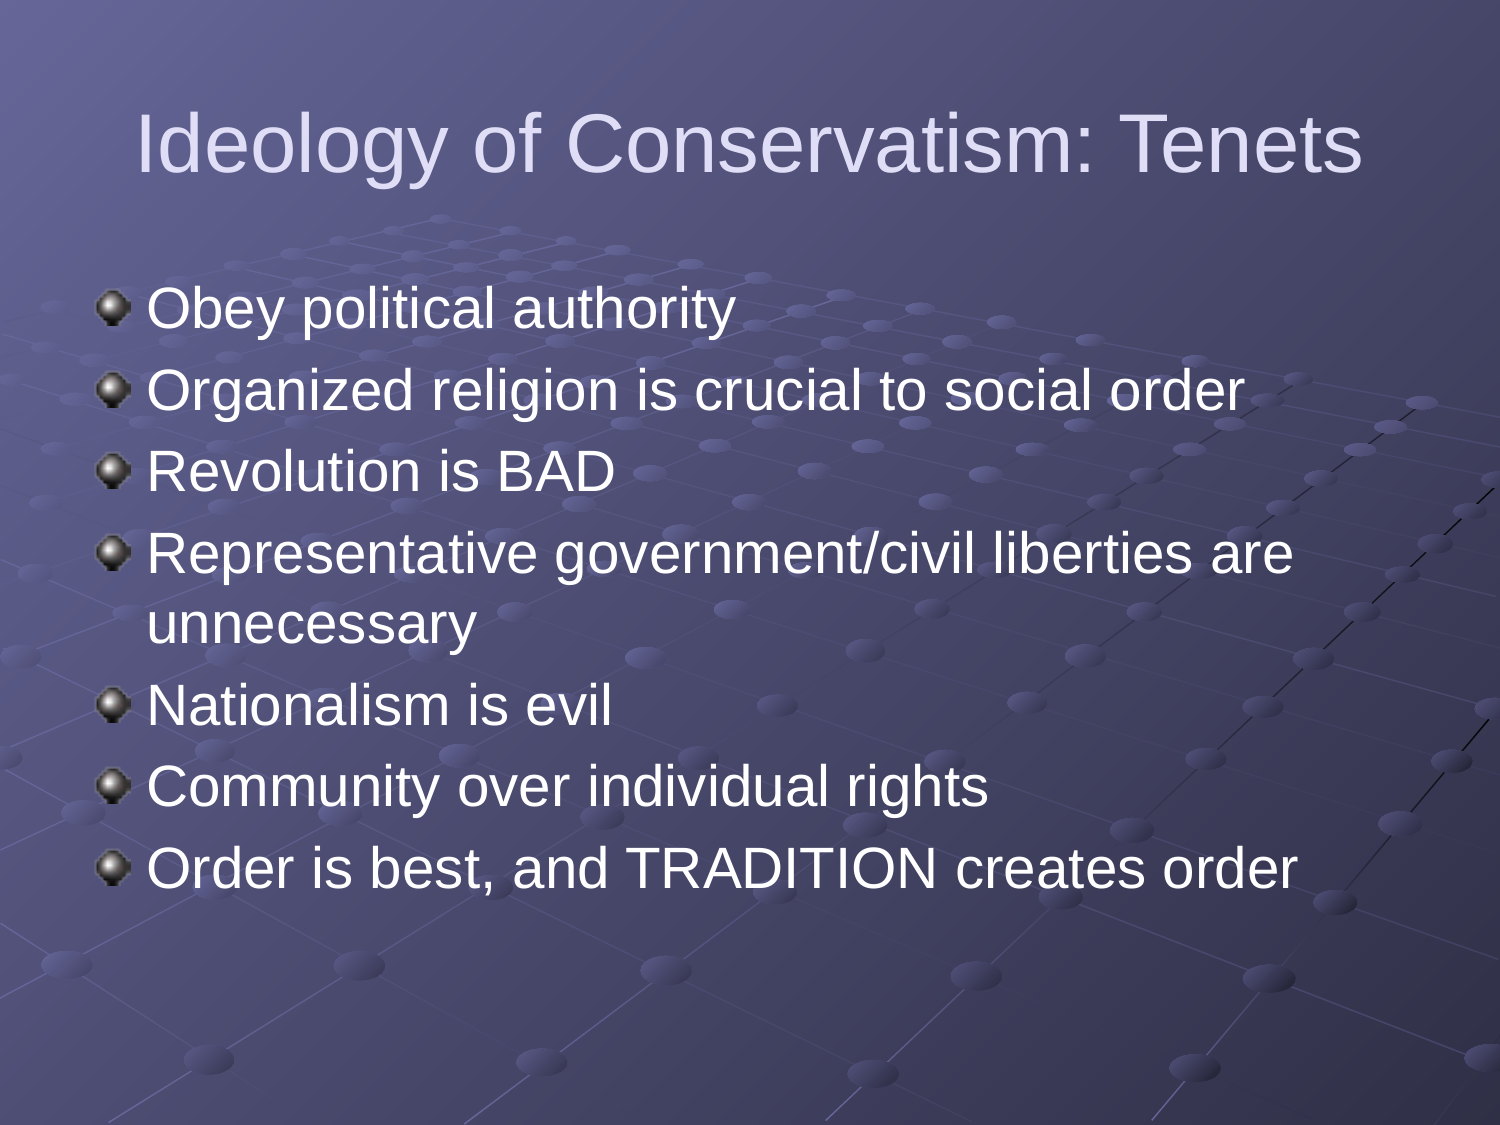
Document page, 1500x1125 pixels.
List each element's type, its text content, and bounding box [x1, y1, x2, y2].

picture [90, 366, 131, 408]
picture [90, 844, 131, 886]
picture [90, 762, 131, 804]
list Obey political authority Organized religion is crucial to social order Revolution is BAD Representative government/civil liberties are unnecessary Nationalism is evil Community over individual rights Order is best, and TRADITION creates order [75, 262, 1425, 1007]
picture [90, 284, 131, 326]
picture [90, 681, 131, 723]
title Ideology of Conservatism: Tenets [75, 45, 1425, 233]
picture [90, 447, 131, 489]
picture [90, 529, 131, 571]
